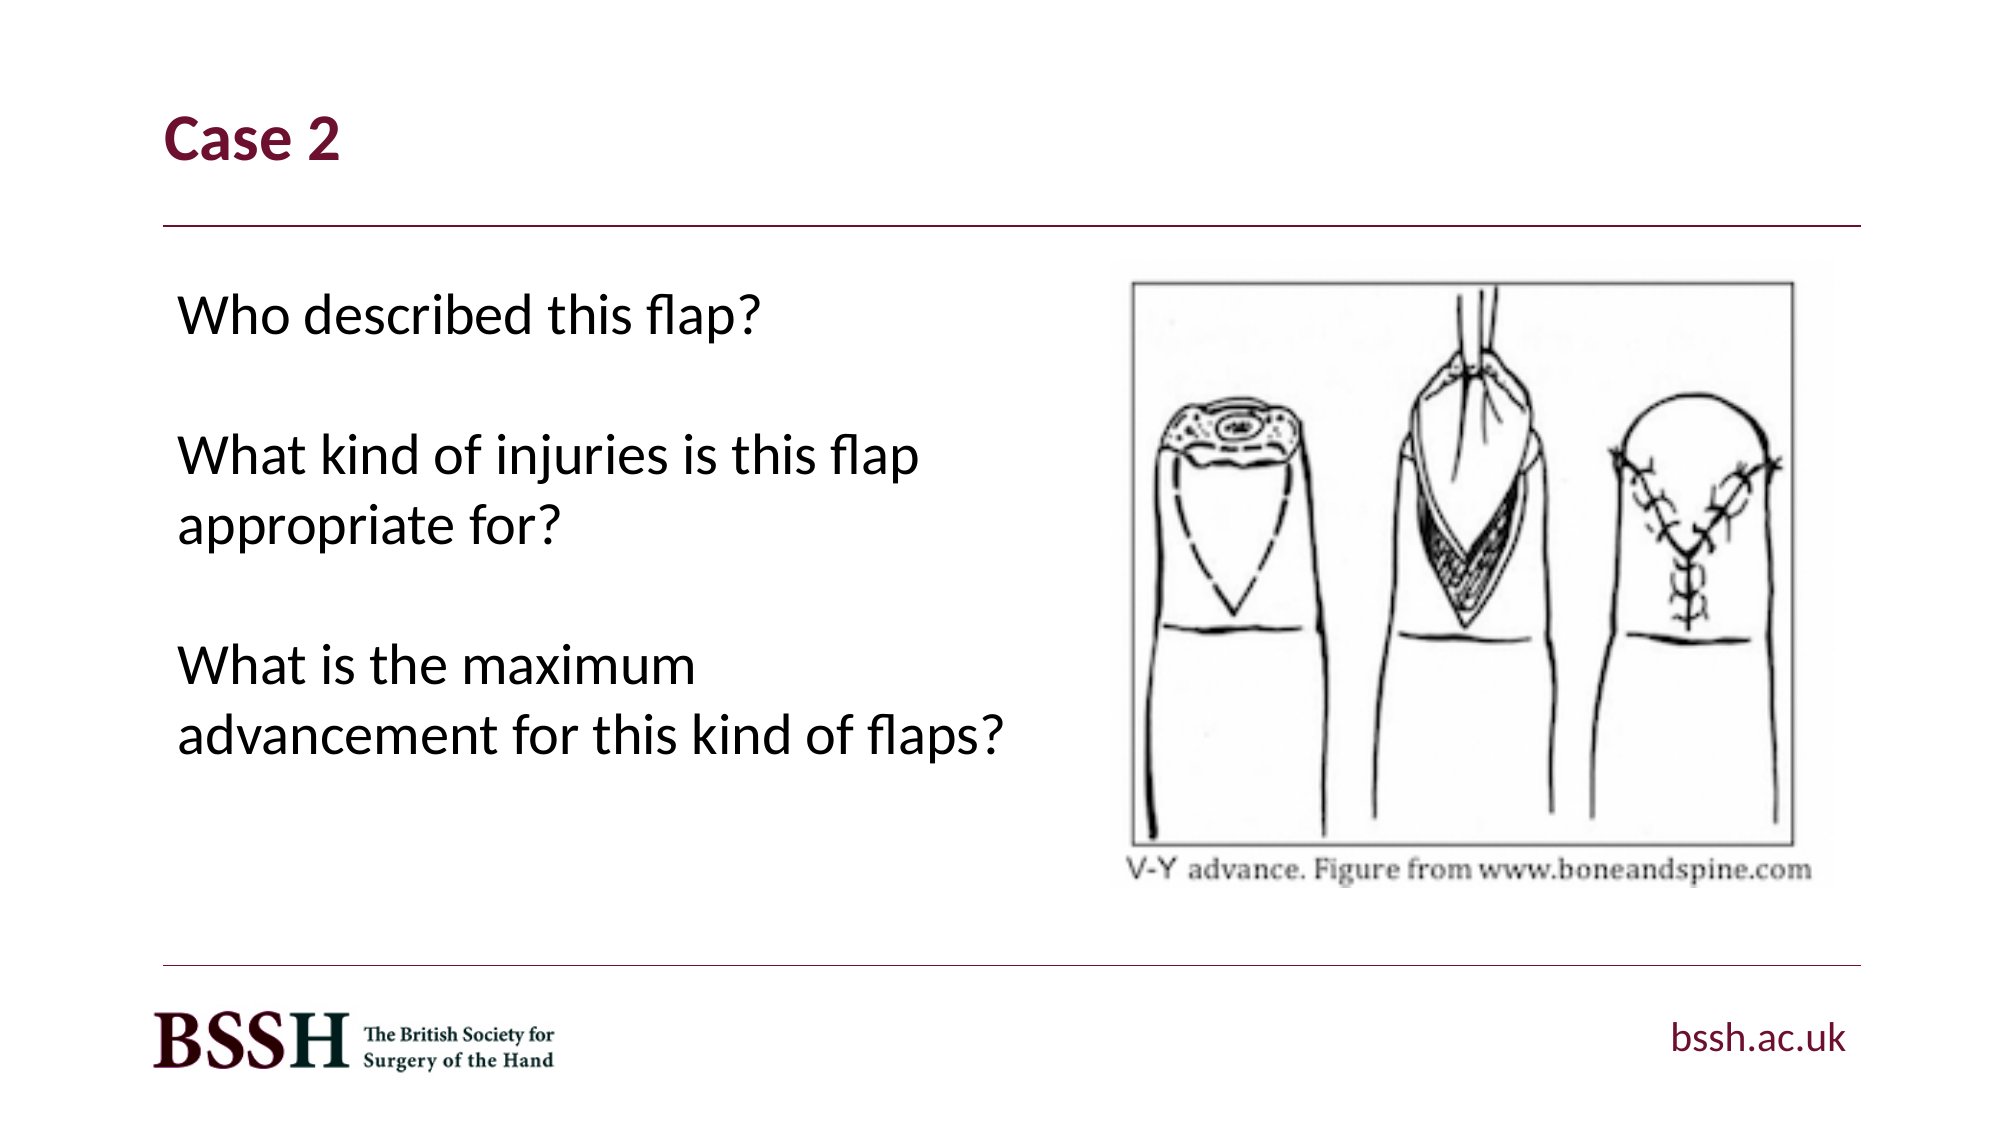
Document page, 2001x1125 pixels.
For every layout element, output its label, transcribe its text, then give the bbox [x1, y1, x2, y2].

text_box Case 2 [150, 86, 1629, 182]
picture [149, 1004, 563, 1083]
picture [1109, 260, 1835, 888]
text_box Who described this flap? What kind of injuries is this flap appropriate for? What is the maximum advancement for this kind of flaps? [162, 268, 1028, 774]
text_box bssh.ac.uk [1569, 1002, 1862, 1068]
